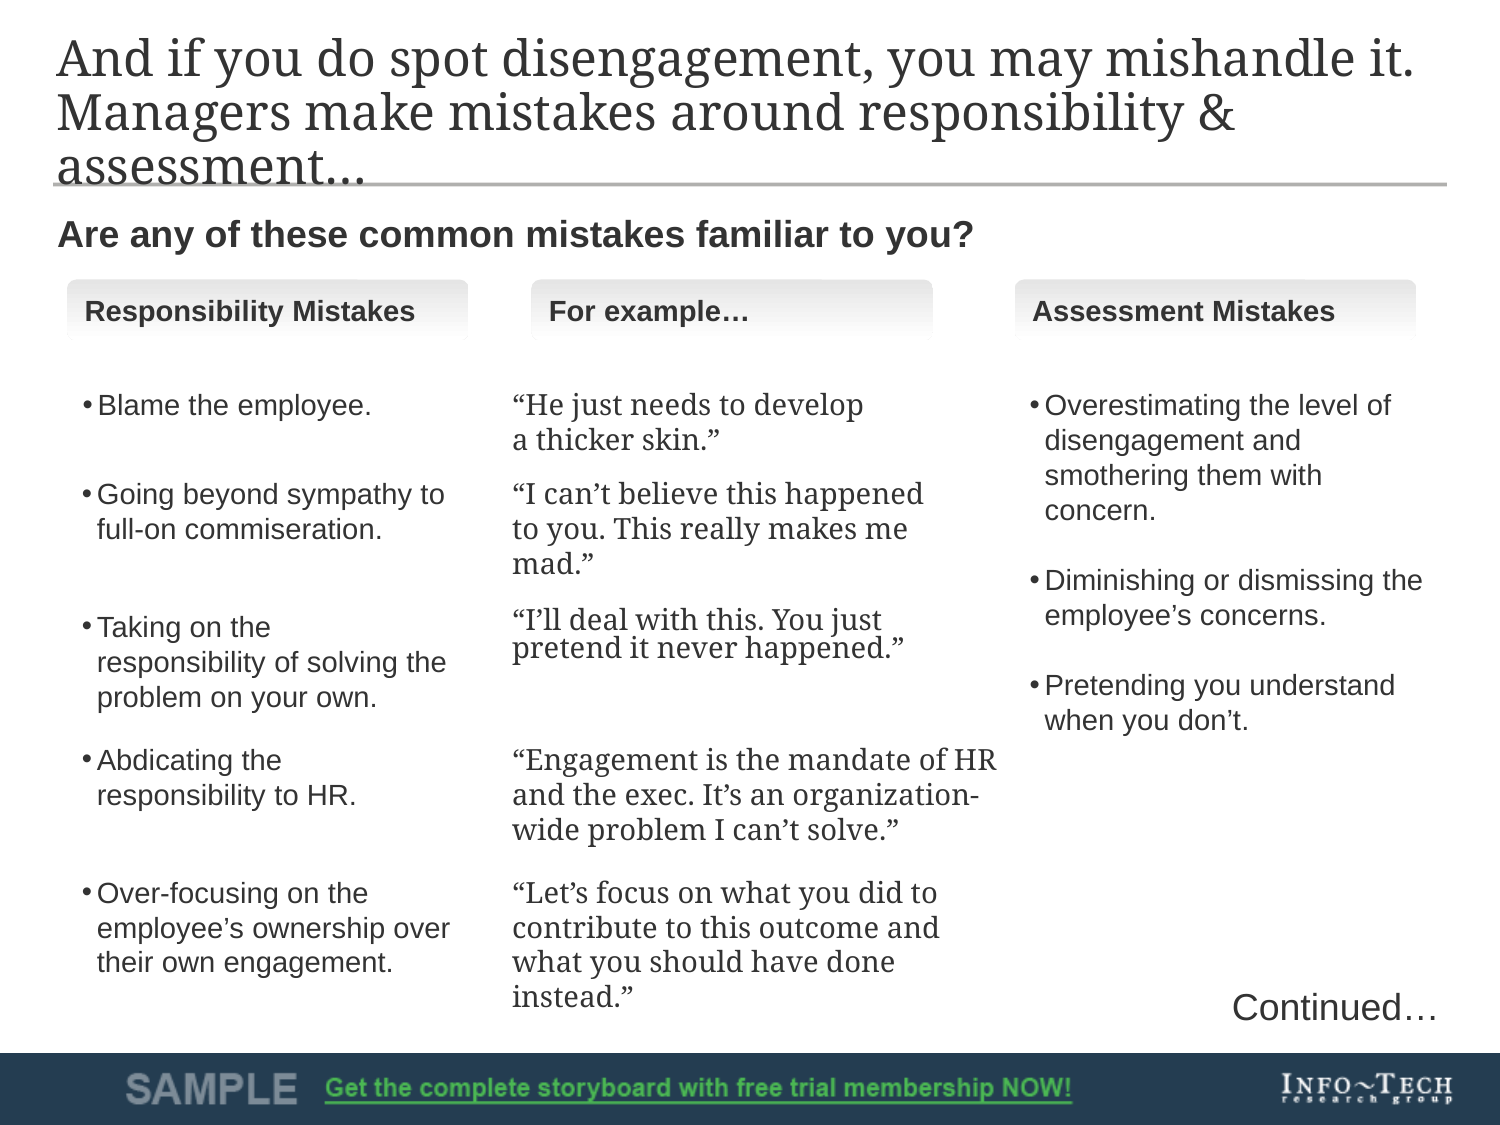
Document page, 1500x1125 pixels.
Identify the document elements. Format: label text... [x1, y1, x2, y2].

list Are any of these common mistakes familiar to you? [41, 201, 1457, 311]
text_box “Engagement is the mandate of HR and the exec. It’s an organization-wide problem I can’t solve.” [497, 733, 1015, 854]
text_box “I’ll deal with this. You just pretend it never happened.” [497, 600, 933, 672]
text_box “I can’t believe this happened to you. This really makes me mad.” [497, 468, 957, 588]
picture [0, 1052, 1500, 1125]
text_box Over-focusing on the employee’s ownership over their own engagement. [67, 866, 497, 987]
text_box “Let’s focus on what you did to contribute to this outcome and what you should have done instead.” [497, 866, 1015, 1022]
text_box Continued… [1217, 975, 1455, 1036]
text_box Taking on the responsibility of solving the problem on your own. [67, 600, 463, 721]
text_box Responsibility Mistakes [64, 277, 471, 343]
text_box Assessment Mistakes [1012, 277, 1419, 343]
title And if you do spot disengagement, you may mishandle it. Managers make mistakes around responsibility & assessment… [41, 42, 1500, 185]
text_box Overestimating the level of disengagement and smothering them with concern. Diminishing or dismissing the employee’s concerns. Pretending you understand when you don’t. [1014, 379, 1450, 744]
text_box Abdicating the responsibility to HR. [67, 733, 410, 819]
text_box “He just needs to develop a thicker skin.” [497, 379, 885, 464]
text_box For example… [529, 277, 936, 343]
text_box Going beyond sympathy to full-on commiseration. [67, 468, 497, 553]
text_box Blame the employee. [67, 379, 388, 430]
